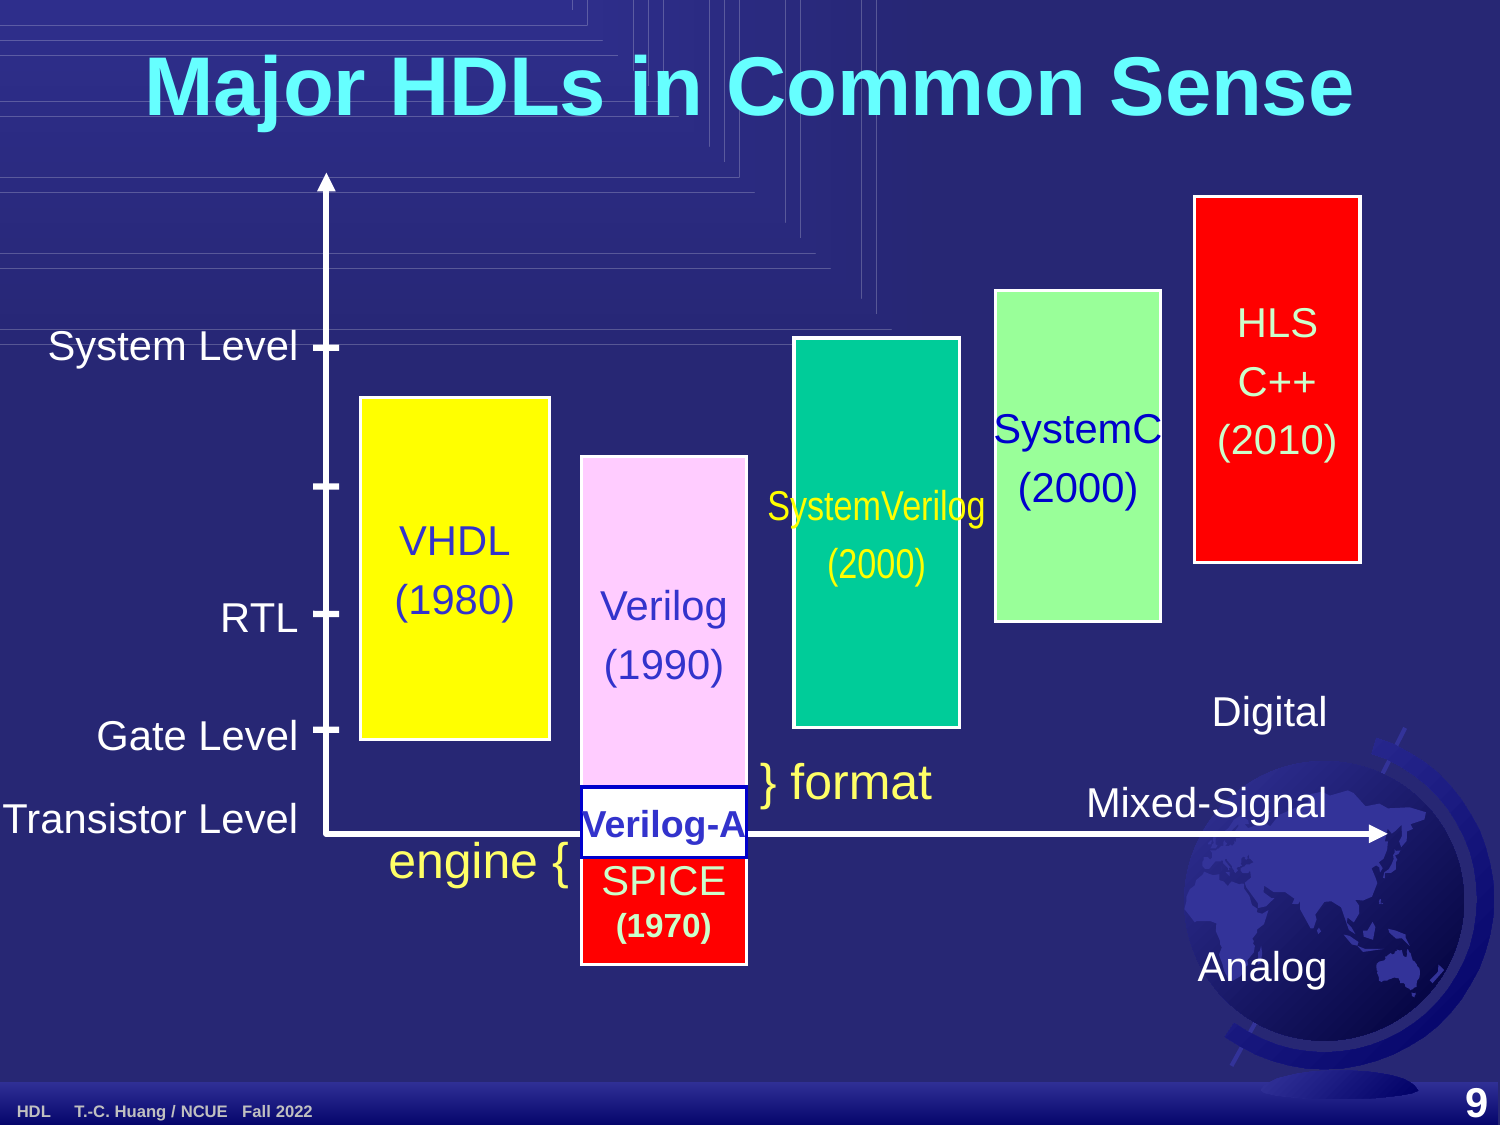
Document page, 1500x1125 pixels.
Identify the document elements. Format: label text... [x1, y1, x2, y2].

text_box Analog [1011, 934, 1343, 994]
text_box Transistor Level [0, 786, 314, 847]
text_box System Level [0, 314, 307, 374]
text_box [313, 172, 1389, 835]
text_box Major HDLs in Common Sense [0, 24, 1500, 141]
text_box Gate Level [0, 704, 307, 764]
text_box RTL [0, 586, 307, 646]
text_box SPICE (1970) [581, 905, 747, 965]
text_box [371, 742, 949, 898]
